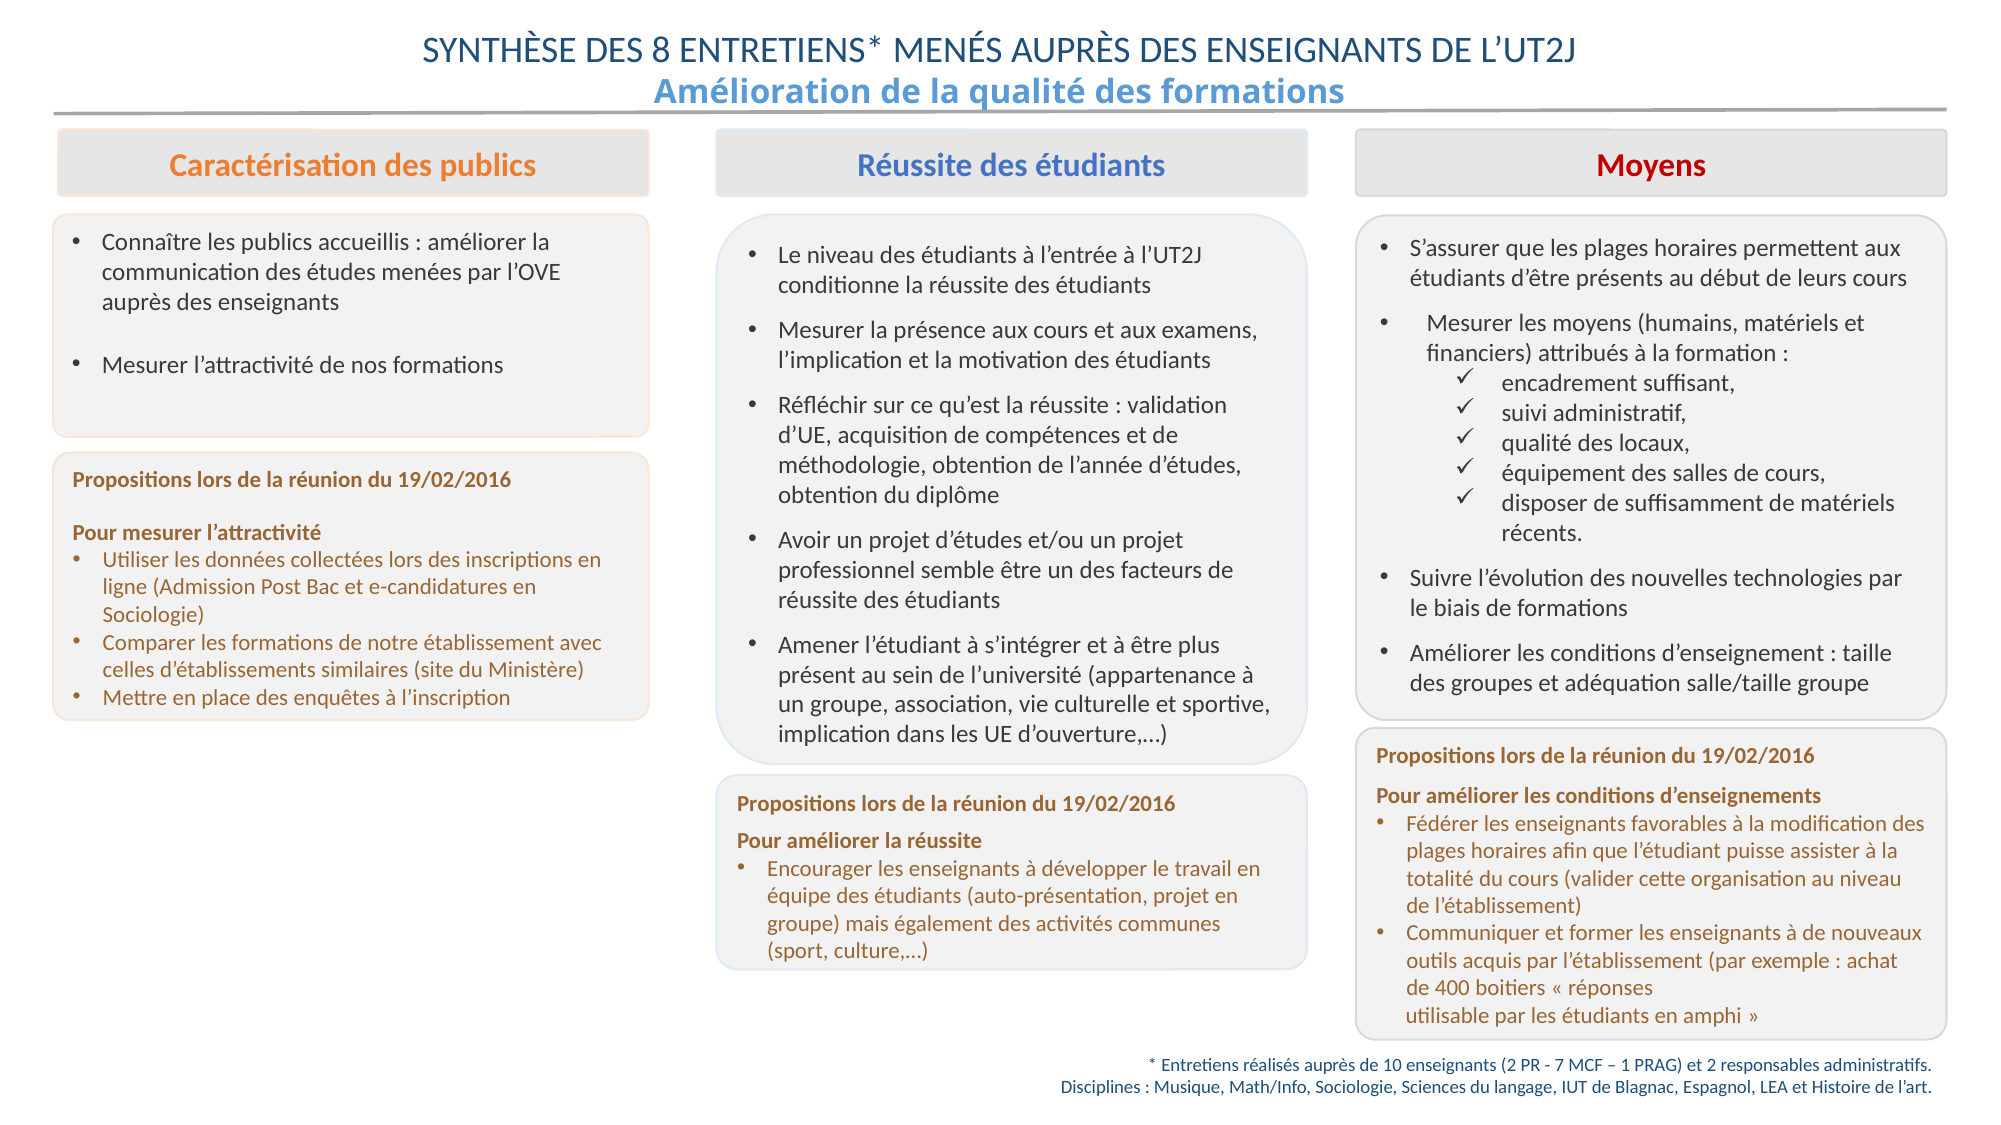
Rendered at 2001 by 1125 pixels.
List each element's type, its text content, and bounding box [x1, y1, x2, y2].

text_box SYNTHÈSE DES 8 ENTRETIENS* MENÉS AUPRÈS DES ENSEIGNANTS DE L’UT2J Amélioration de la qualité des formations [0, 17, 2000, 118]
text_box Moyens [1354, 128, 1948, 197]
text_box * Entretiens réalisés auprès de 10 enseignants (2 PR - 7 MCF – 1 PRAG) et 2 responsables administratifs. Disciplines : Musique, Math/Info, Sociologie, Sciences du langage, IUT de Blagnac, Espagnol, LEA et Histoire de l’art. [58, 1045, 1947, 1105]
text_box Propositions lors de la réunion du 19/02/2016 Pour améliorer la réussite Encourager les enseignants à développer le travail en équipe des étudiants (auto-présentation, projet en groupe) mais également des activités communes (sport, culture,…) [715, 774, 1309, 971]
text_box S’assurer que les plages horaires permettent aux étudiants d’être présents au début de leurs cours Mesurer les moyens (humains, matériels et financiers) attribués à la formation : encadrement suffisant, suivi administratif, qualité des locaux, équipement des salles de cours, disposer de suffisamment de matériels récents. Suivre l’évolution des nouvelles technologies par le biais de formations Améliorer les conditions d’enseignement : taille des groupes et adéquation salle/taille groupe [1354, 214, 1948, 722]
text_box Caractérisation des publics [56, 128, 650, 197]
text_box Propositions lors de la réunion du 19/02/2016 Pour mesurer l’attractivité Utiliser les données collectées lors des inscriptions en ligne (Admission Post Bac et e-candidatures en Sociologie) Comparer les formations de notre établissement avec celles d’établissements similaires (site du Ministère) Mettre en place des enquêtes à l’inscription [52, 451, 650, 722]
text_box Le niveau des étudiants à l’entrée à l’UT2J conditionne la réussite des étudiants Mesurer la présence aux cours et aux examens, l’implication et la motivation des étudiants Réfléchir sur ce qu’est la réussite : validation d’UE, acquisition de compétences et de méthodologie, obtention de l’année d’études, obtention du diplôme Avoir un projet d’études et/ou un projet professionnel semble être un des facteurs de réussite des étudiants Amener l’étudiant à s’intégrer et à être plus présent au sein de l’université (appartenance à un groupe, association, vie culturelle et sportive, implication dans les UE d’ouverture,…) [715, 213, 1309, 766]
text_box Connaître les publics accueillis : améliorer la communication des études menées par l’OVE auprès des enseignants Mesurer l’attractivité de nos formations [52, 213, 650, 438]
text_box Propositions lors de la réunion du 19/02/2016 Pour améliorer les conditions d’enseignements Fédérer les enseignants favorables à la modification des plages horaires afin que l’étudiant puisse assister à la totalité du cours (valider cette organisation au niveau de l’établissement) Communiquer et former les enseignants à de nouveaux outils acquis par l’établissement (par exemple : achat de 400 boitiers « réponses utilisable par les étudiants en amphi » [1354, 726, 1948, 1041]
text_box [53, 109, 1947, 114]
text_box Réussite des étudiants [715, 128, 1309, 197]
